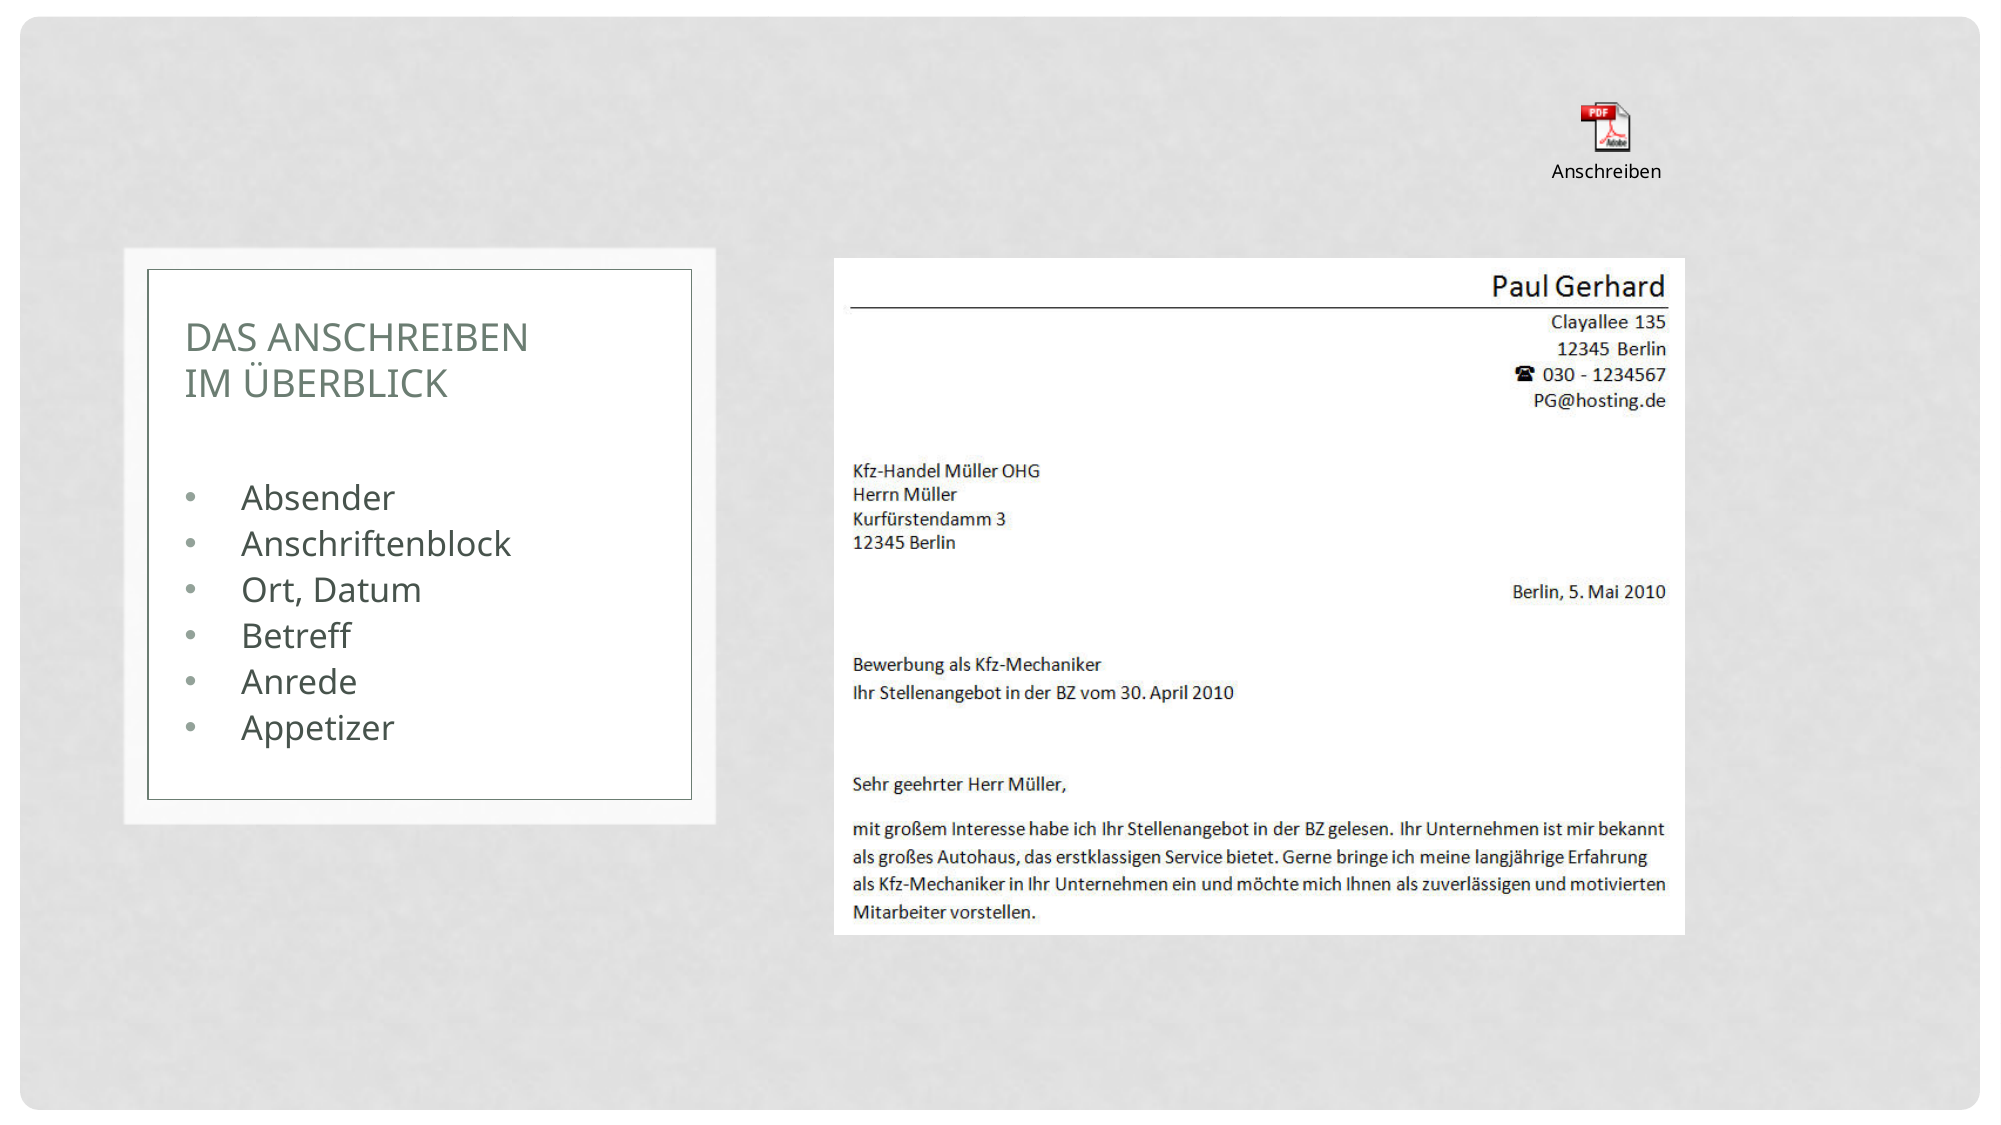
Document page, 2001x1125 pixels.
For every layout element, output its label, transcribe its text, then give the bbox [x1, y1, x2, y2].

title Das Anschreiben im Überblick [169, 258, 547, 455]
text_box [1531, 101, 1682, 229]
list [834, 258, 1685, 936]
list Absender Anschriftenblock Ort, Datum Betreff Anrede Appetizer [169, 455, 547, 763]
